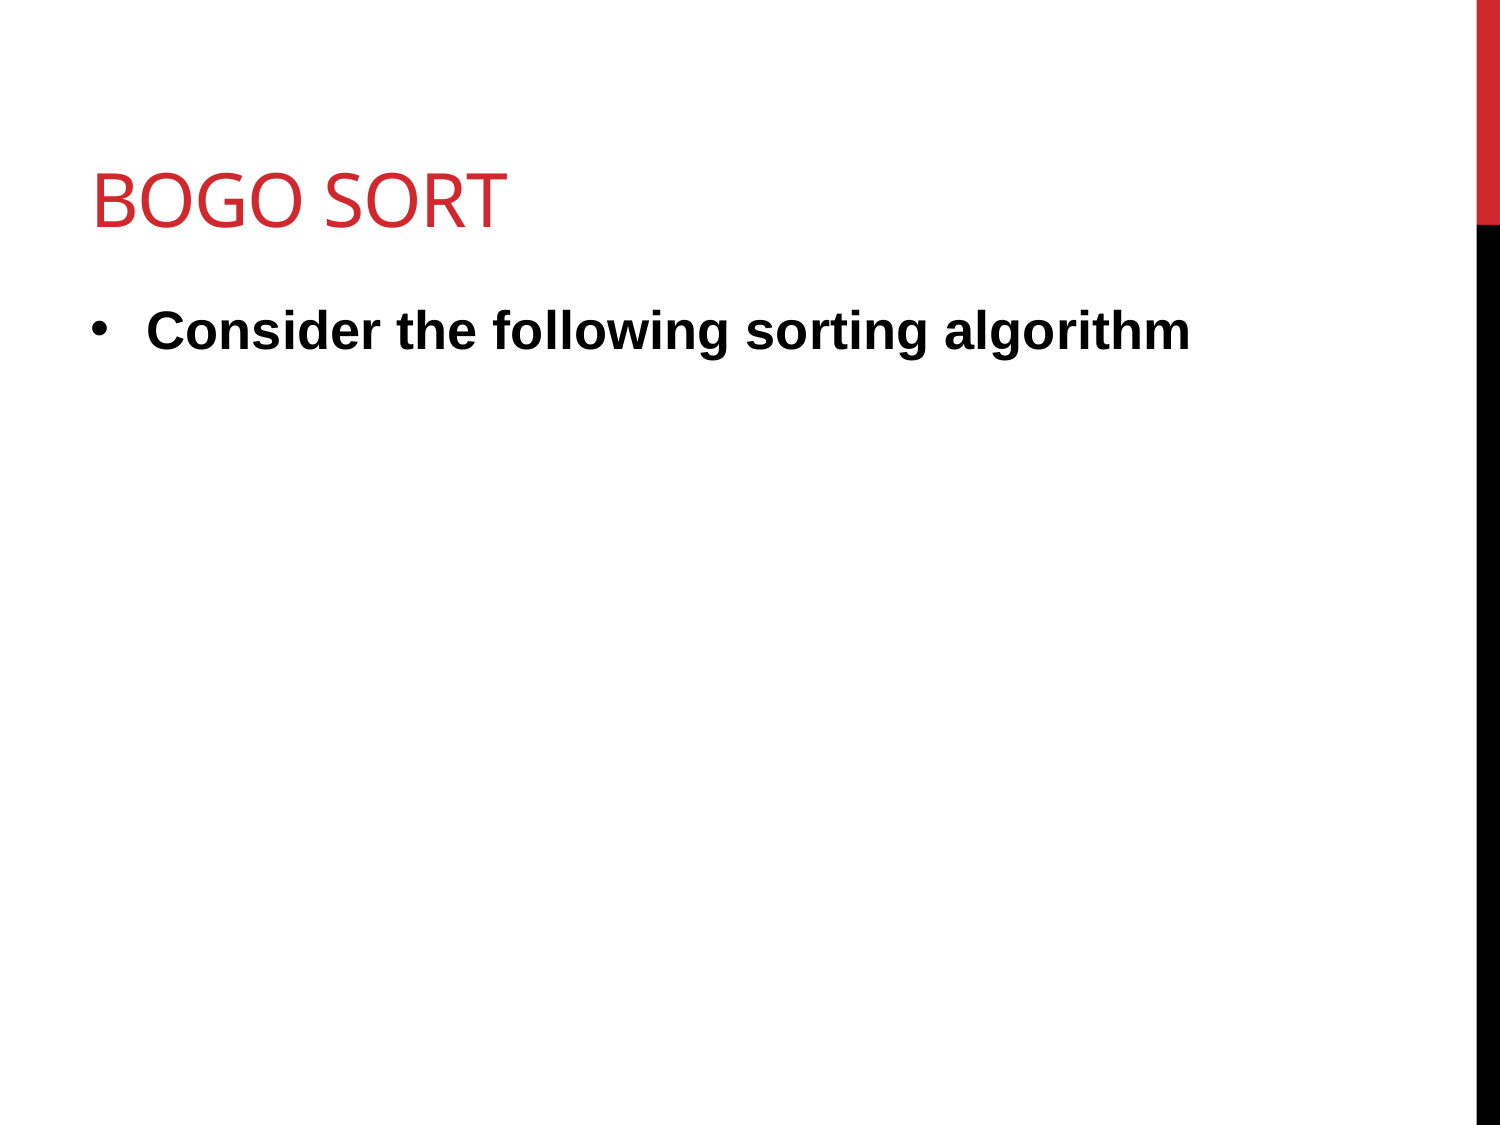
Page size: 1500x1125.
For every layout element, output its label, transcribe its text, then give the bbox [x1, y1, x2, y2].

title Bogo Sort [75, 25, 1325, 250]
list Consider the following sorting algorithm [75, 287, 1325, 1052]
